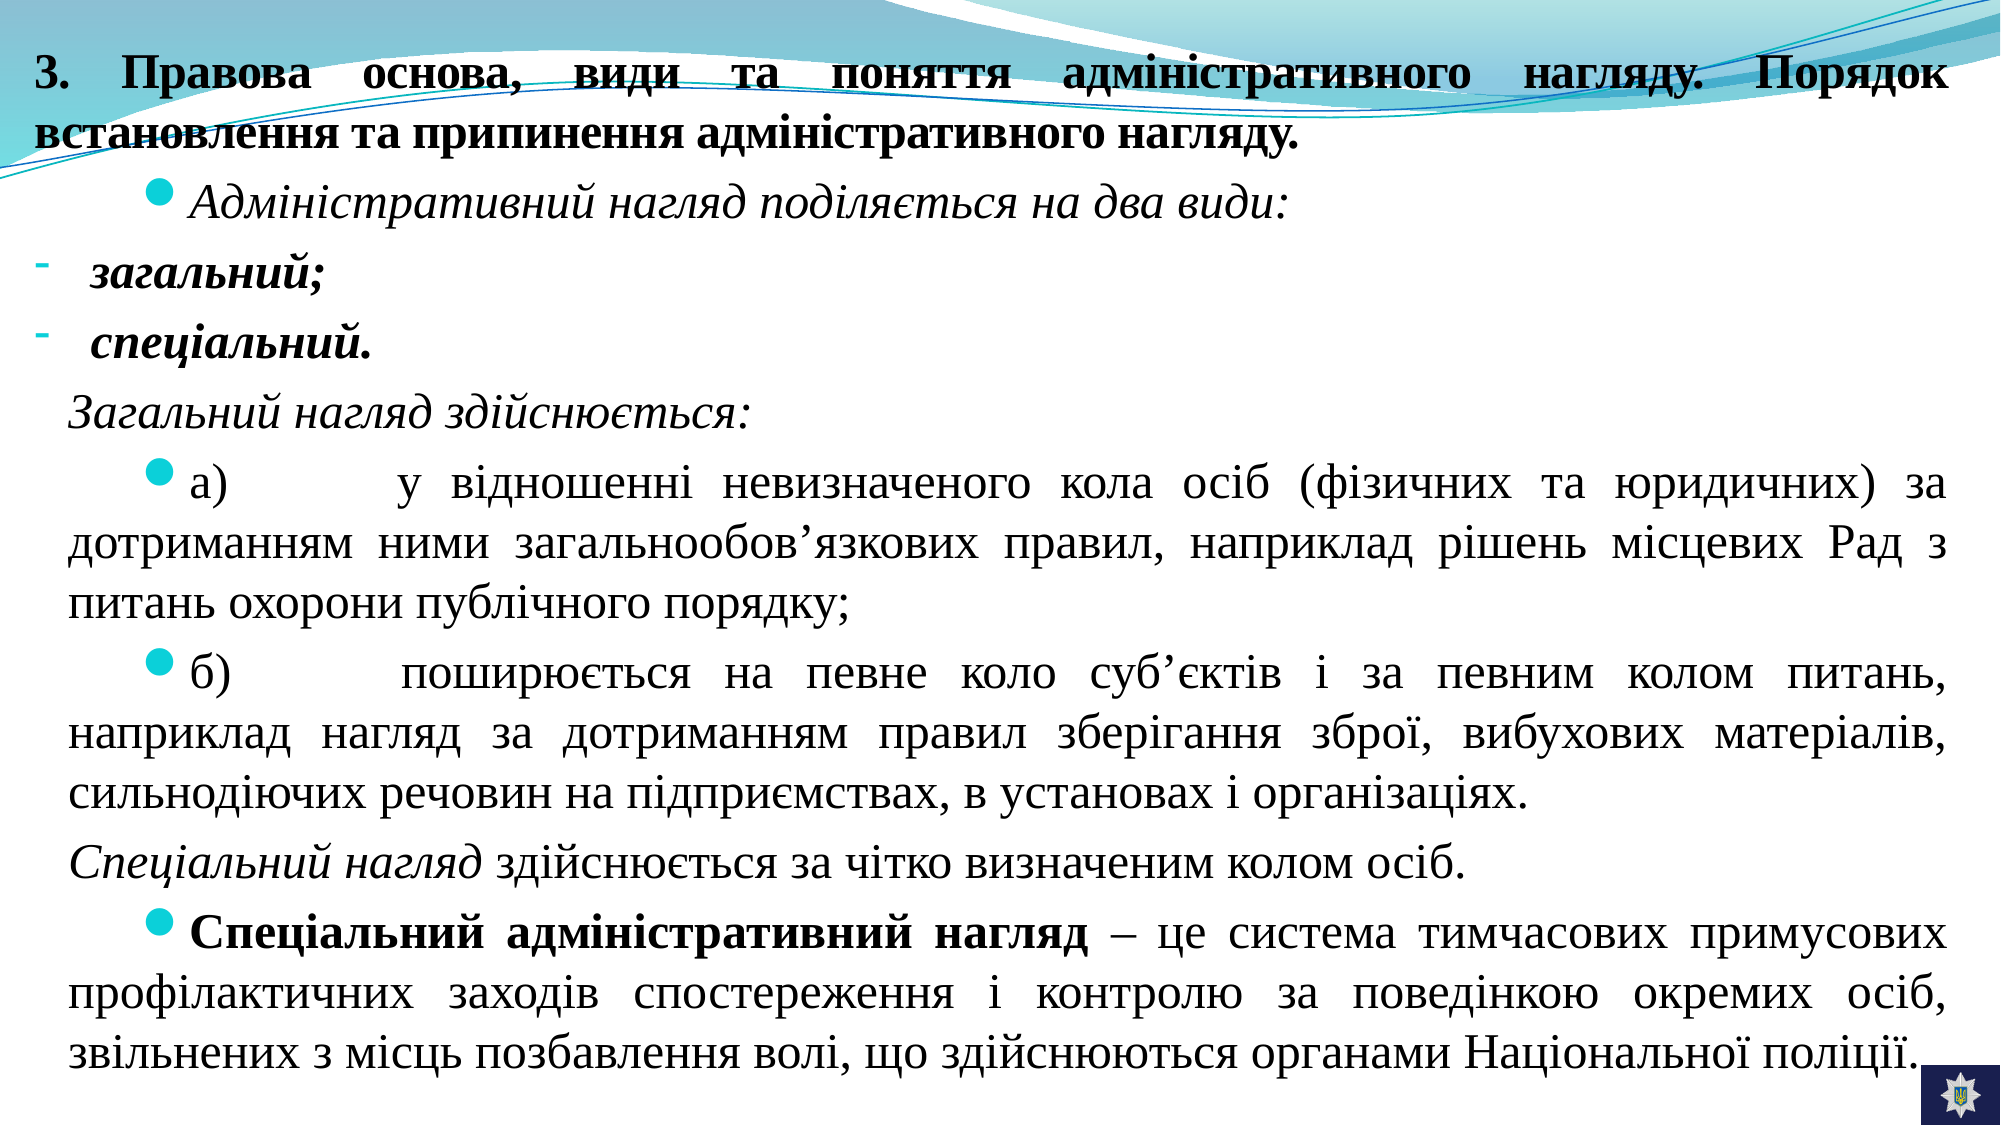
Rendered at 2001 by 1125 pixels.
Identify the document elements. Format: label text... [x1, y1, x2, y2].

picture [1921, 1065, 2000, 1125]
list 3. Правова основа, види та поняття адміністративного нагляду. Порядок встановлення та припинення адміністративного нагляду. Адміністративний нагляд поділяється на два види: загальний; спеціальний. Загальний нагляд здійснюється: а) у відношенні невизначеного кола осіб (фізичних та юридичних) за дотриманням ними загальнообов’язкових правил, наприклад рішень місцевих Рад з питань охорони публічного порядку; б) поширюється на певне коло суб’єктів і за певним колом питань, наприклад нагляд за дотриманням правил зберігання зброї, вибухових матеріалів, сильнодіючих речовин на підприємствах, в установах і організаціях. Спеціальний нагляд здійснюється за чітко визначеним колом осіб. Спеціальний адміністративний нагляд – це система тимчасових примусових профілактичних заходів спостереження і контролю за поведінкою окремих осіб, звільнених з місць позбавлення волі, що здійснюються органами Національної поліції. [19, 30, 1969, 1106]
